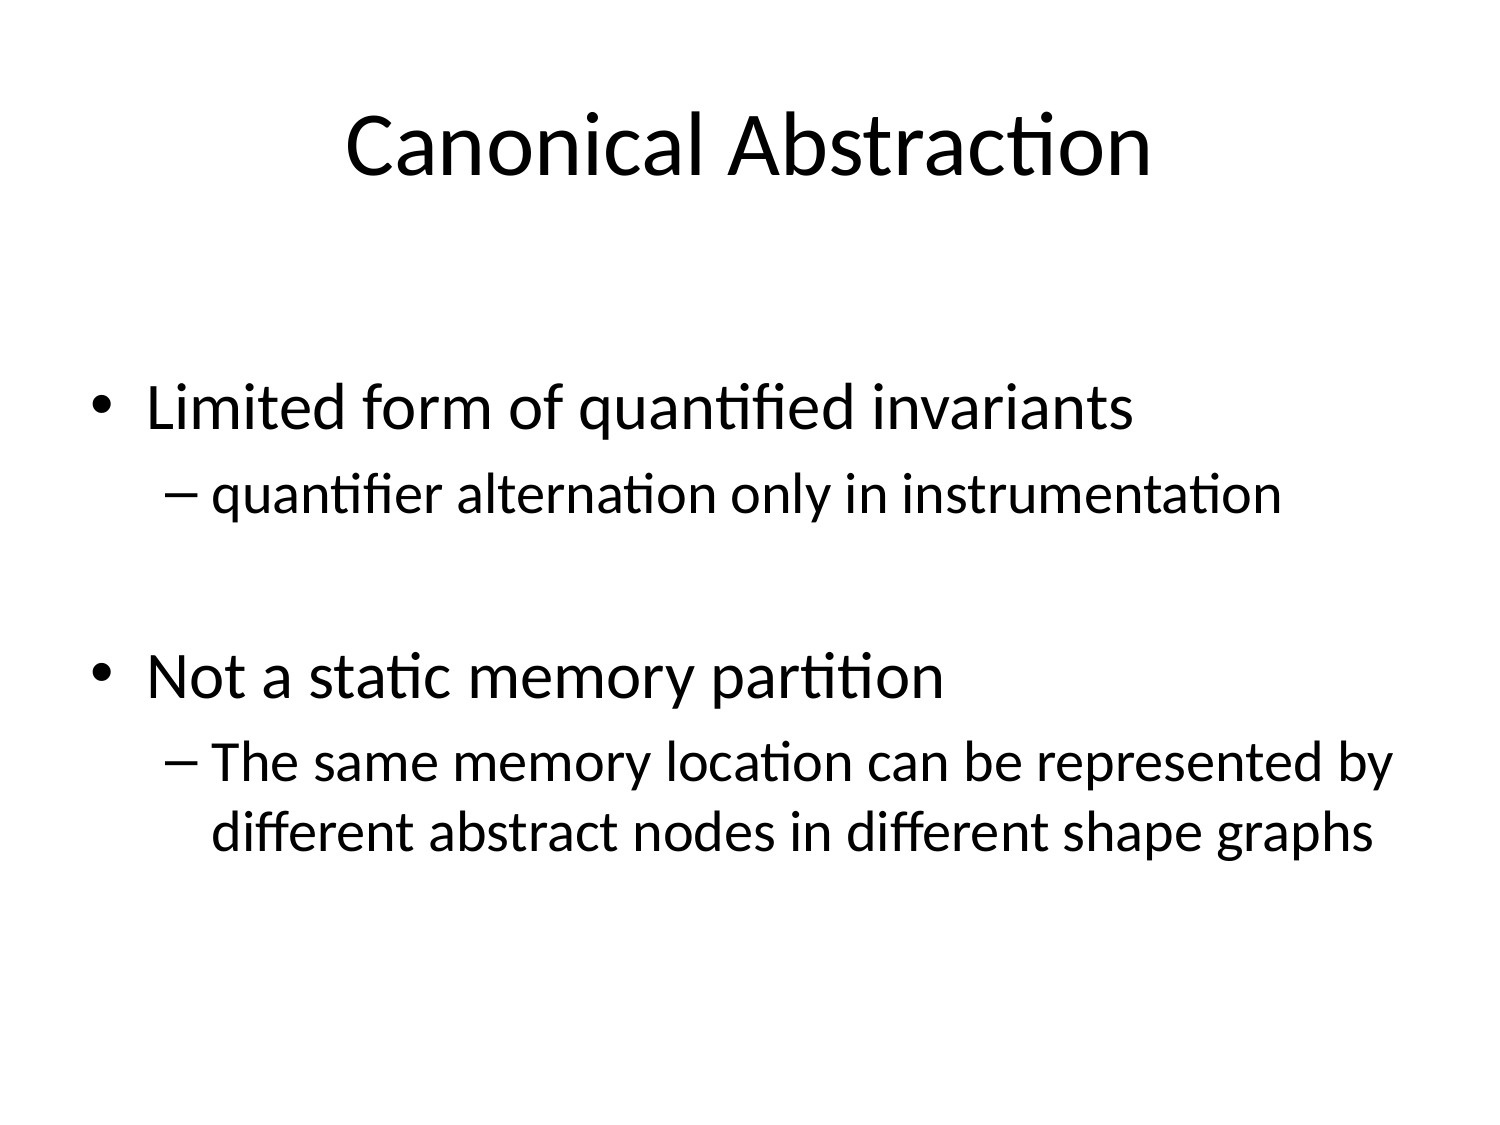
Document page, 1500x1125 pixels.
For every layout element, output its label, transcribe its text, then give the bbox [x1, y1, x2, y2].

list Limited form of quantified invariants quantifier alternation only in instrumentation Not a static memory partition The same memory location can be represented by different abstract nodes in different shape graphs [75, 262, 1425, 1005]
title Canonical Abstraction [75, 45, 1425, 233]
